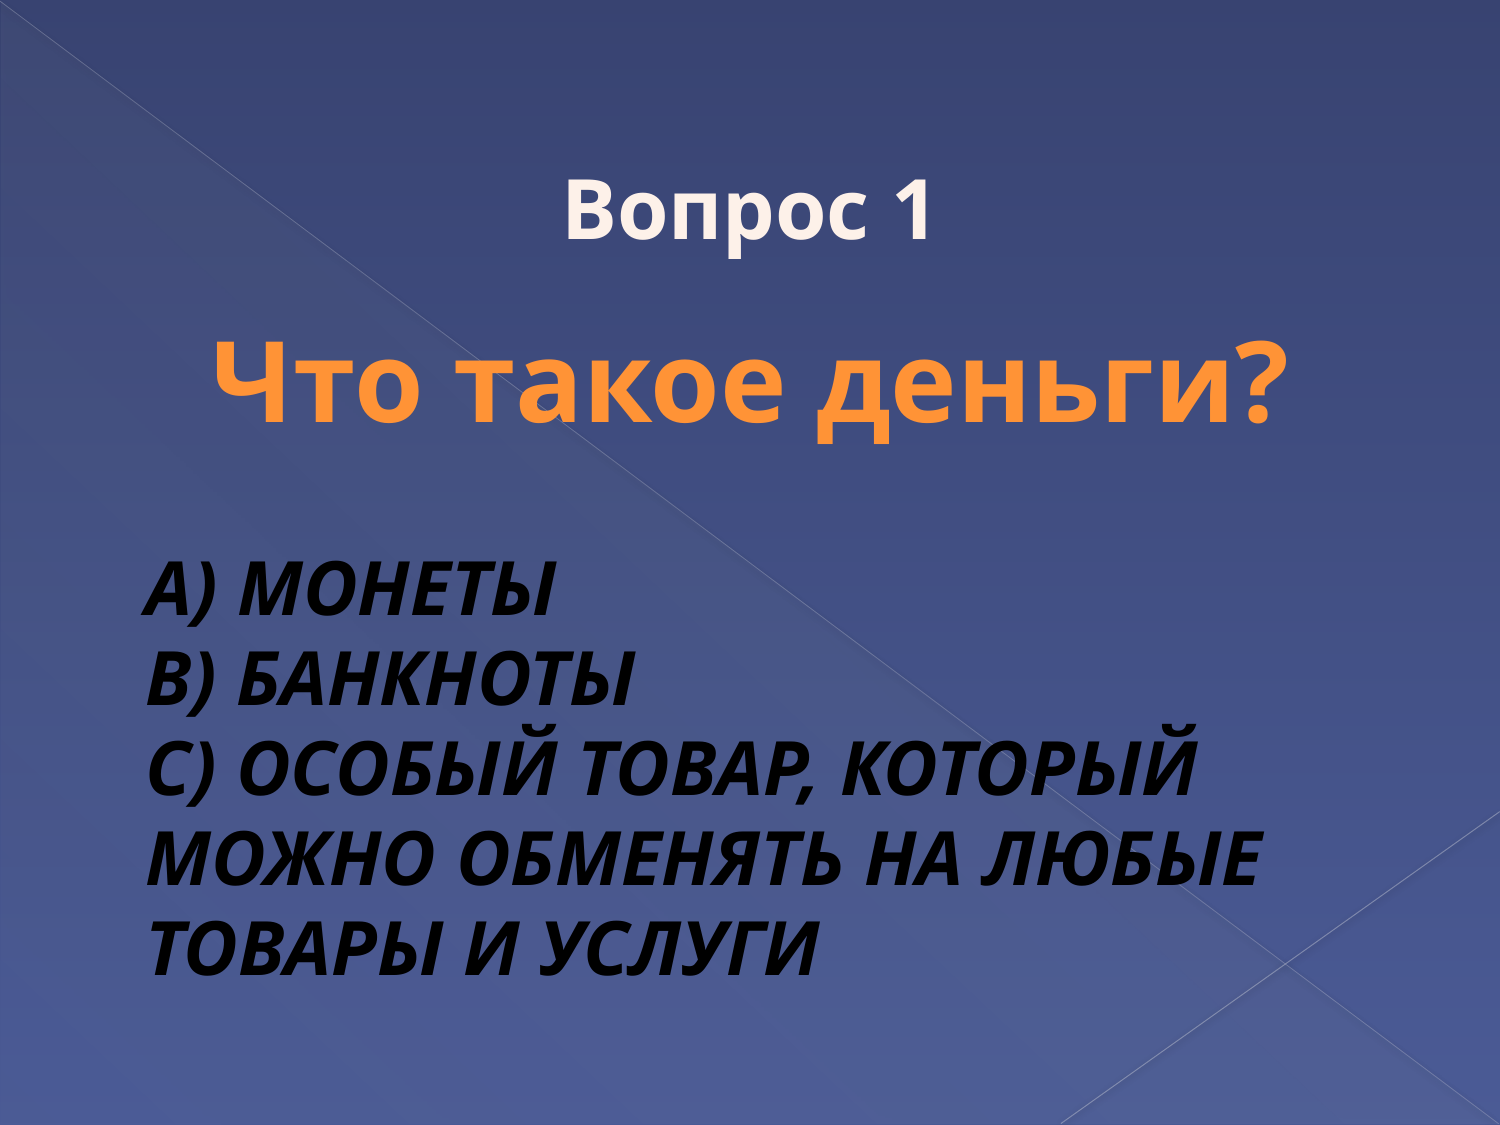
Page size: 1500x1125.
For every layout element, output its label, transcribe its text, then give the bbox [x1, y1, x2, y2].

text_box Что такое деньги? [196, 302, 1306, 453]
text_box Вопрос 1 [545, 149, 955, 264]
text_box A) МОНЕТЫ B) БАНКНОТЫ C) ОСОБЫЙ ТОВАР, КОТОРЫЙ МОЖНО ОБМЕНЯТЬ НА ЛЮБЫЕ ТОВАРЫ И УСЛУГИ [130, 533, 1278, 999]
